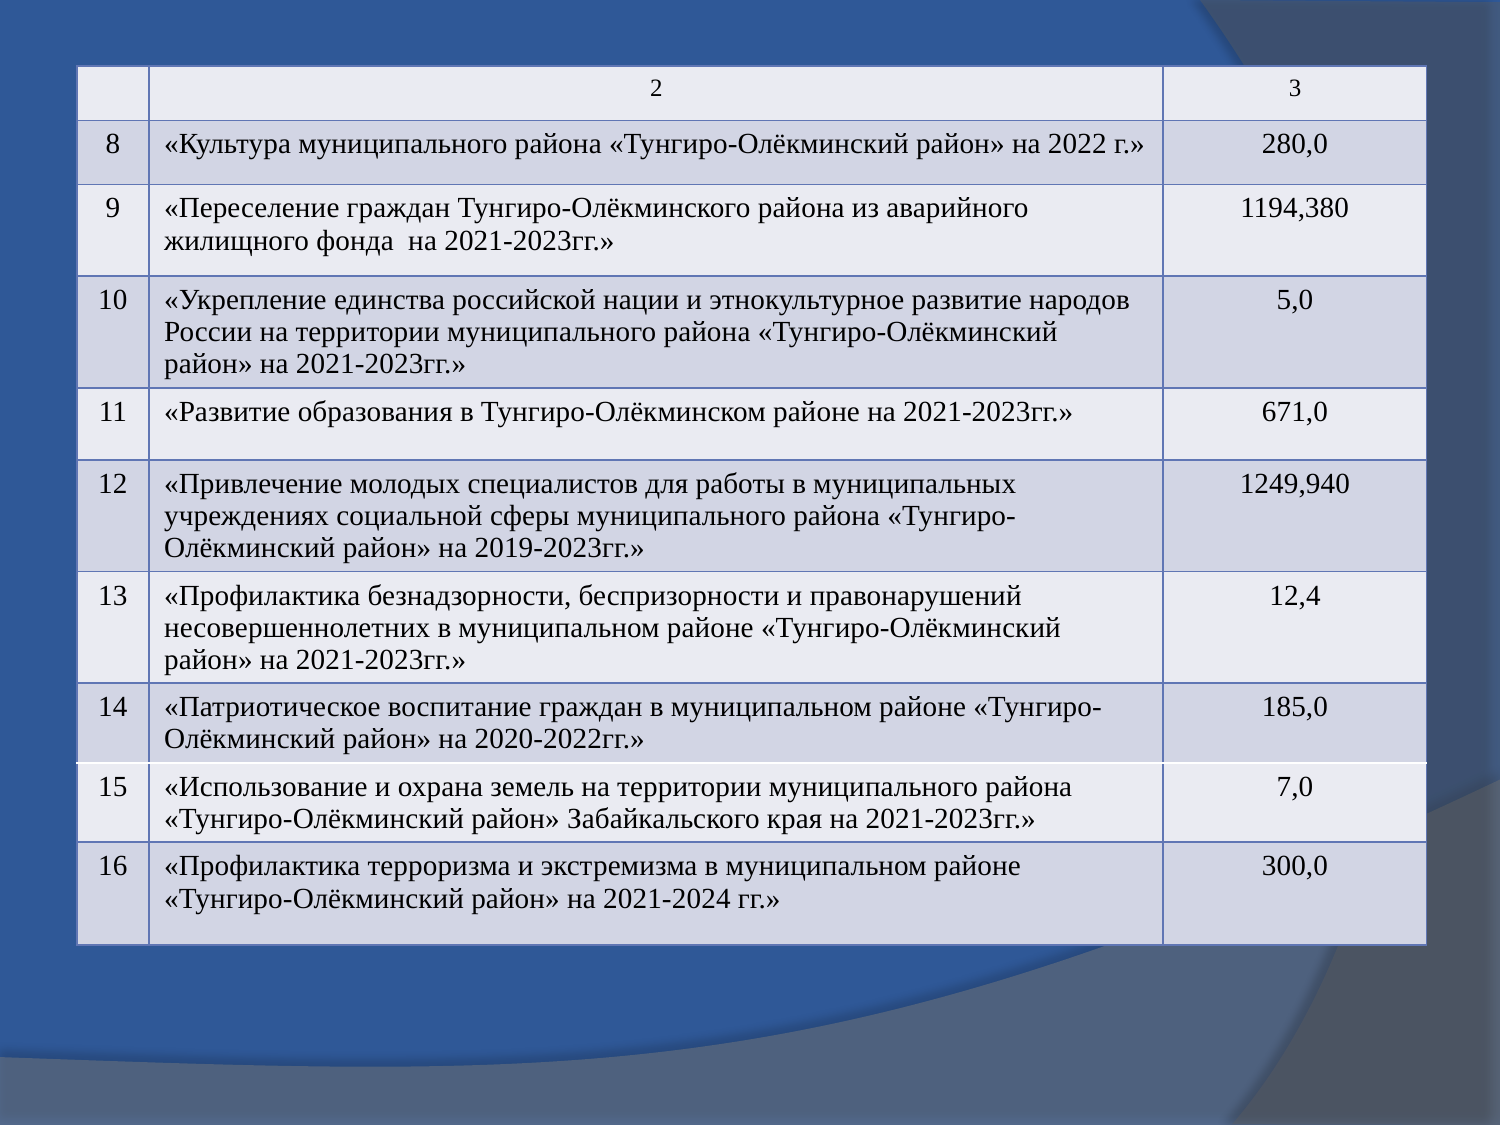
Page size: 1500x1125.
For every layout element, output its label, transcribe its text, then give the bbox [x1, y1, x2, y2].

table_header 2 [150, 67, 1162, 120]
table_cell «Использование и охрана земель на территории муниципального района «Тунгиро-Олёкминский район» Забайкальского края на 2021-2023гг.» [150, 764, 1162, 841]
table_cell «Развитие образования в Тунгиро-Олёкминском районе на 2021-2023гг.» [150, 389, 1162, 459]
table_cell «Привлечение молодых специалистов для работы в муниципальных учреждениях социальной сферы муниципального района «Тунгиро-Олёкминский район» на 2019-2023гг.» [150, 461, 1162, 571]
table_cell 15 [78, 764, 148, 841]
table_cell 280,0 [1164, 121, 1426, 184]
table_cell «Переселение граждан Тунгиро-Олёкминского района из аварийного жилищного фонда на 2021-2023гг.» [150, 185, 1162, 275]
table_cell 9 [78, 185, 148, 275]
table_cell 16 [78, 843, 148, 944]
table_cell 185,0 [1164, 684, 1426, 762]
table_header [78, 67, 148, 120]
table_cell 671,0 [1164, 389, 1426, 459]
table_cell 8 [78, 121, 148, 184]
table_cell 1249,940 [1164, 461, 1426, 571]
table_cell «Укрепление единства российской нации и этнокультурное развитие народов России на территории муниципального района «Тунгиро-Олёкминский район» на 2021-2023гг.» [150, 277, 1162, 387]
table_cell «Патриотическое воспитание граждан в муниципальном районе «Тунгиро-Олёкминский район» на 2020-2022гг.» [150, 684, 1162, 762]
table_cell 10 [78, 277, 148, 387]
table_cell «Профилактика безнадзорности, беспризорности и правонарушений несовершеннолетних в муниципальном районе «Тунгиро-Олёкминский район» на 2021-2023гг.» [150, 572, 1162, 682]
table_header 3 [1164, 67, 1426, 120]
table_cell «Культура муниципального района «Тунгиро-Олёкминский район» на 2022 г.» [150, 121, 1162, 184]
table_cell «Профилактика терроризма и экстремизма в муниципальном районе «Тунгиро-Олёкминский район» на 2021-2024 гг.» [150, 843, 1162, 944]
table_cell 5,0 [1164, 277, 1426, 387]
table_cell 300,0 [1164, 843, 1426, 944]
table_cell 1194,380 [1164, 185, 1426, 275]
table_cell 12 [78, 461, 148, 571]
table_cell 11 [78, 389, 148, 459]
table_cell 13 [78, 572, 148, 682]
table_cell 14 [78, 684, 148, 762]
table_cell 7,0 [1164, 764, 1426, 841]
table_cell 12,4 [1164, 572, 1426, 682]
